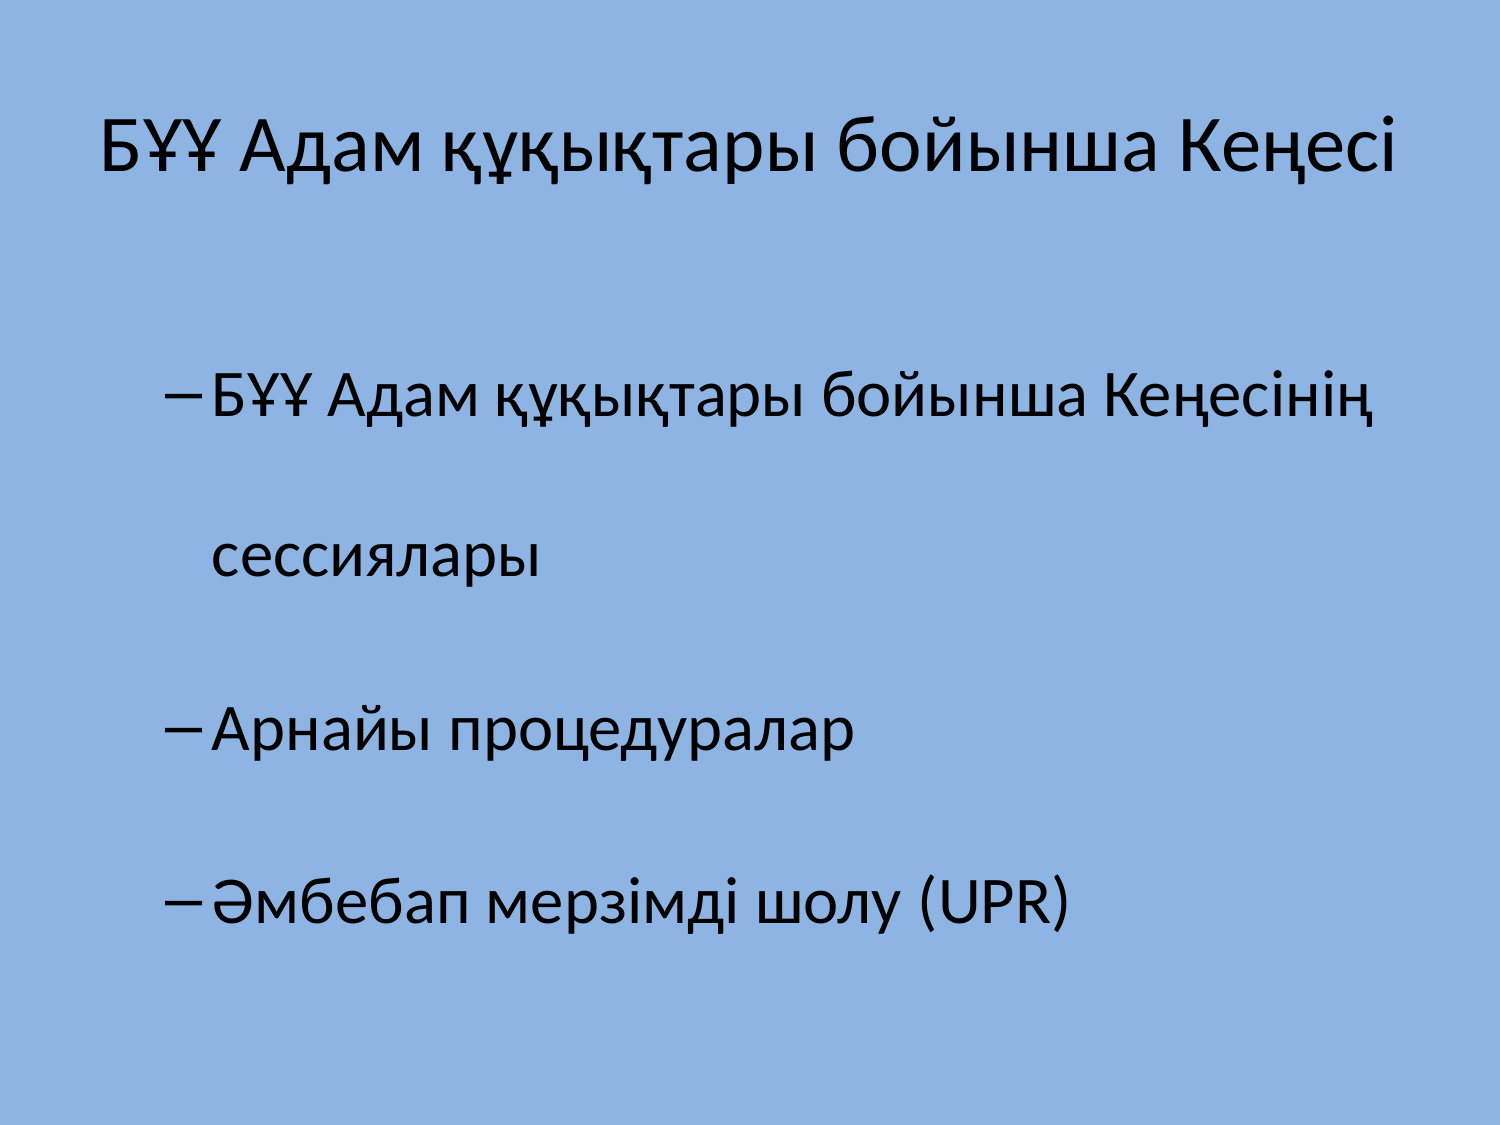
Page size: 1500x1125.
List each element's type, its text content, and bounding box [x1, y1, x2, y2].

list БҰҰ Адам құқықтары бойынша Кеңесінің сессиялары Арнайы процедуралар Әмбебап мерзімді шолу (UPR) [75, 262, 1425, 1005]
title БҰҰ Адам құқықтары бойынша Кеңесі [75, 45, 1425, 233]
